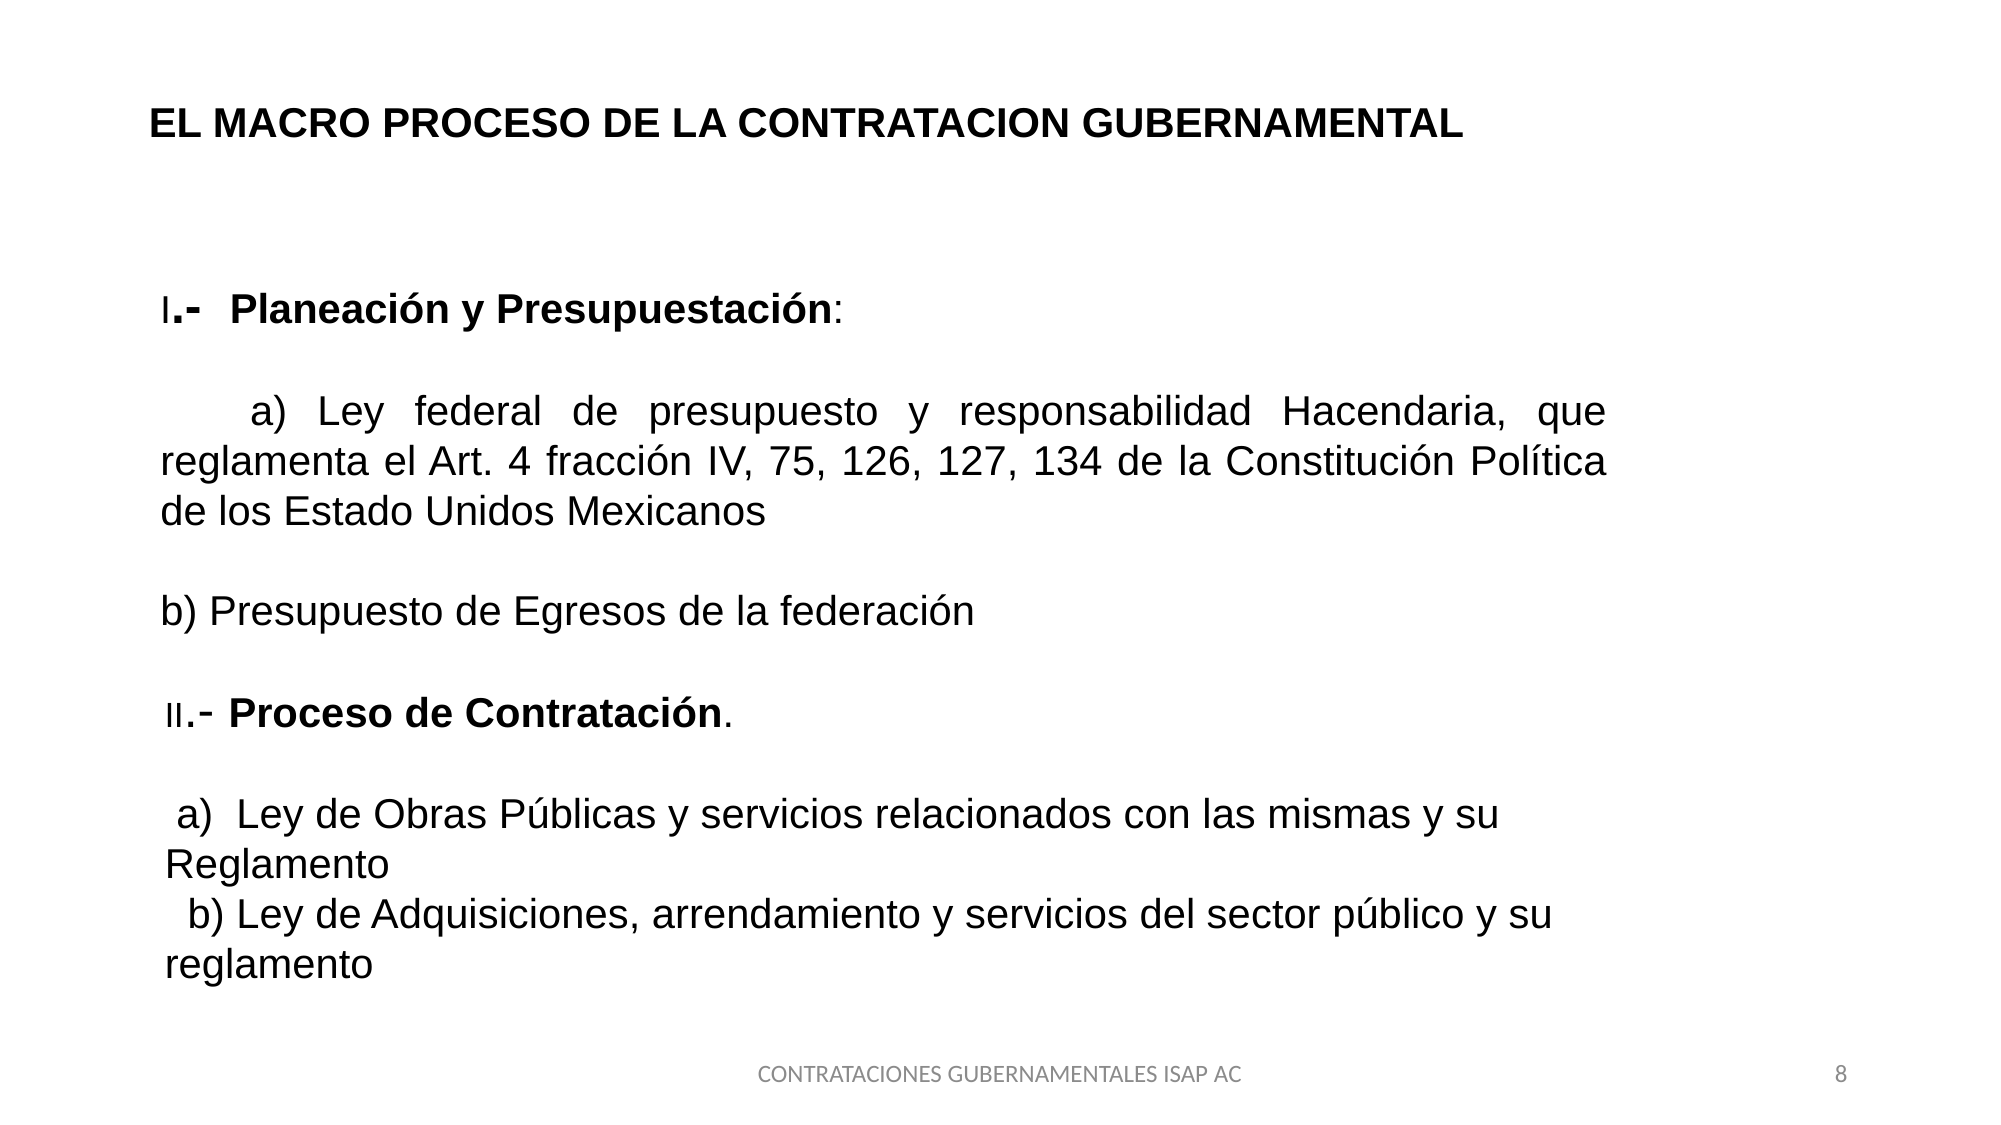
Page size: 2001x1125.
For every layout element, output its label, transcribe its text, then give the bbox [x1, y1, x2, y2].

text_box EL MACRO PROCESO DE LA CONTRATACION GUBERNAMENTAL [134, 88, 1635, 199]
text_box II.- Proceso de Contratación. a) Ley de Obras Públicas y servicios relacionados con las mismas y su Reglamento b) Ley de Adquisiciones, arrendamiento y servicios del sector público y su reglamento [149, 669, 1629, 995]
footer CONTRATACIONES GUBERNAMENTALES ISAP AC [662, 1042, 1338, 1103]
text_box I.- Planeación y Presupuestación: a) Ley federal de presupuesto y responsabilidad Hacendaria, que reglamenta el Art. 4 fracción IV, 75, 126, 127, 134 de la Constitución Política de los Estado Unidos Mexicanos b) Presupuesto de Egresos de la federación [145, 266, 1623, 641]
slide_number 8 [1412, 1042, 1863, 1103]
